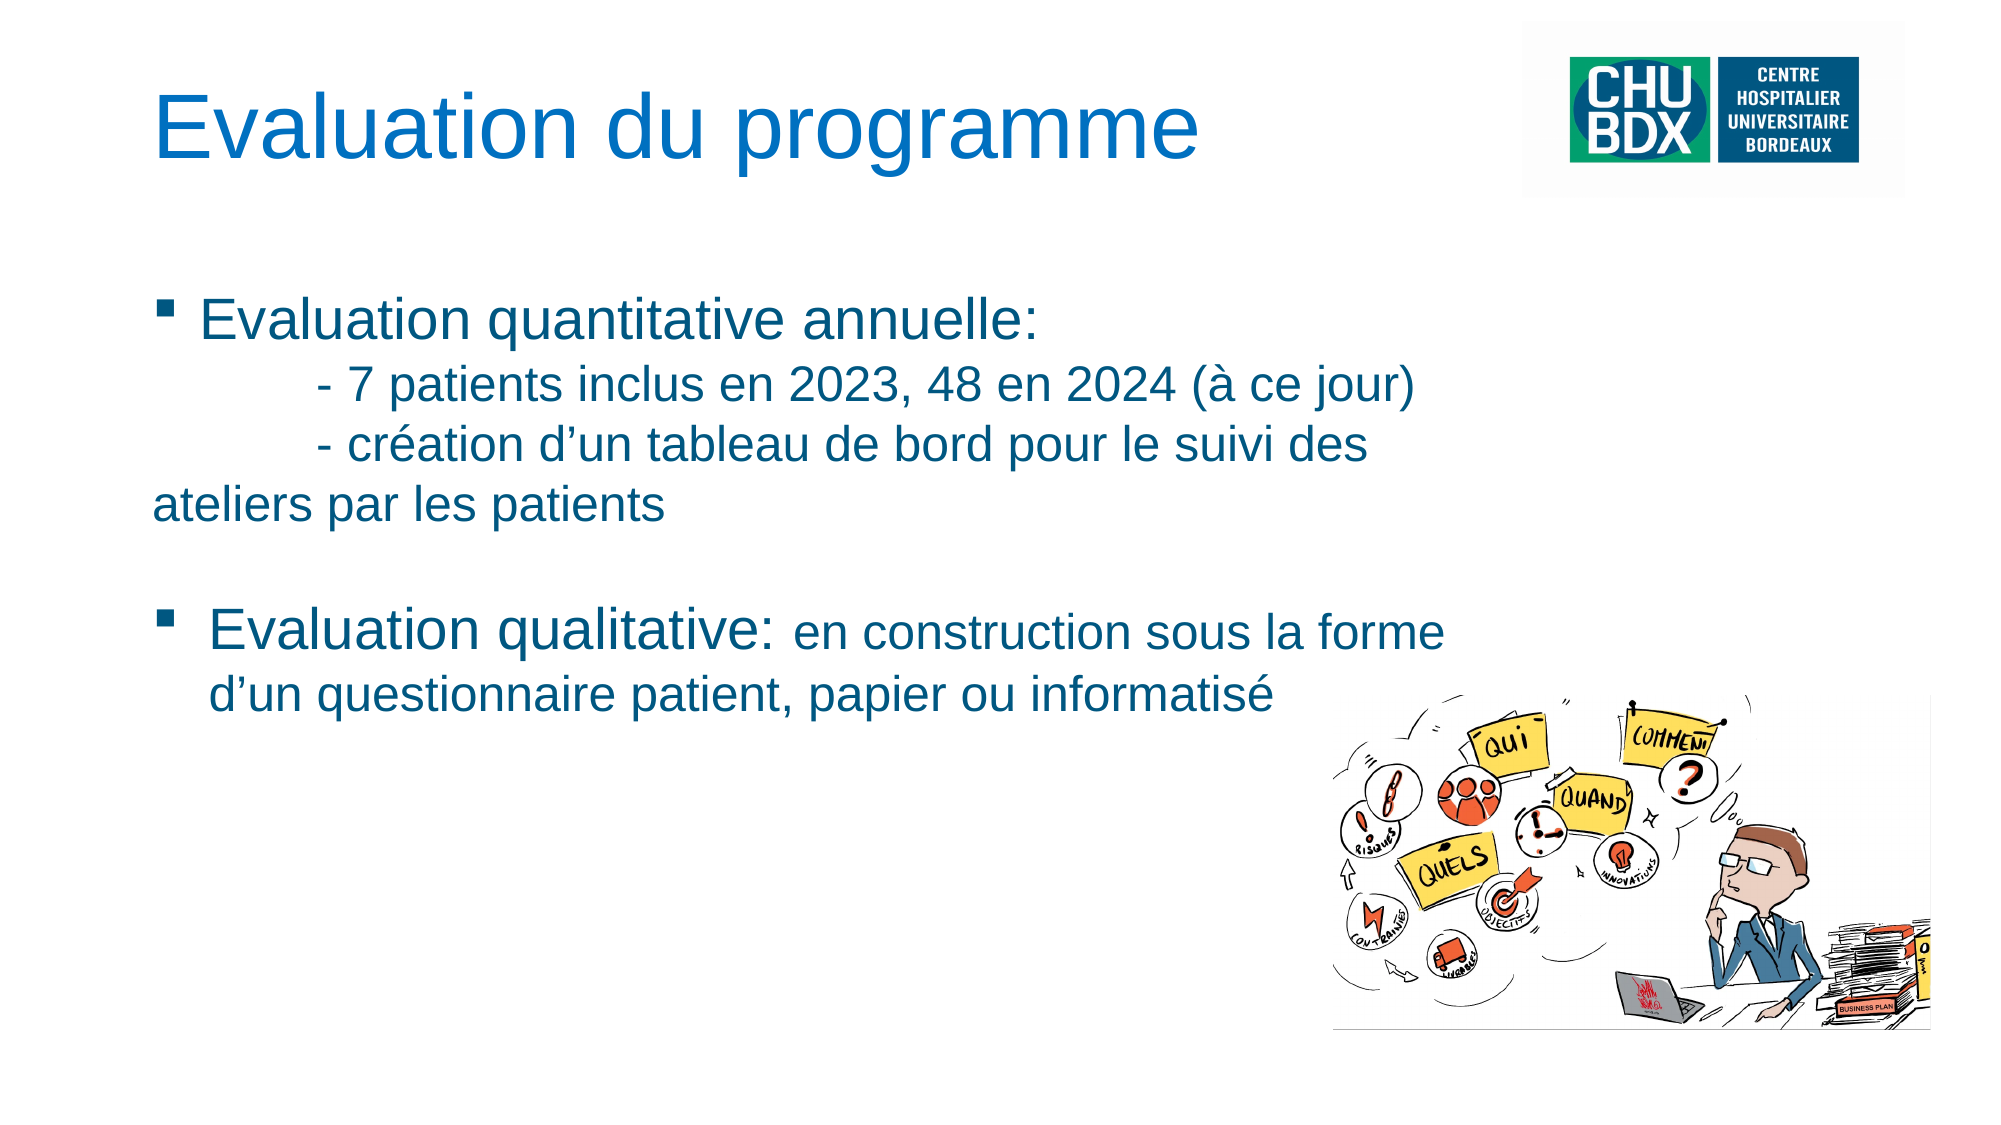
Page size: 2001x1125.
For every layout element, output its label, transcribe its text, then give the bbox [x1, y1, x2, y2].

picture [1522, 21, 1905, 198]
title Evaluation du programme [137, 59, 1863, 198]
text_box Evaluation quantitative annuelle: - 7 patients inclus en 2023, 48 en 2024 (à ce jour) - création d’un tableau de bord pour le suivi des ateliers par les patients Evaluation qualitative: en construction sous la forme d’un questionnaire patient, papier ou informatisé [137, 273, 1500, 849]
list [1333, 695, 1931, 1030]
